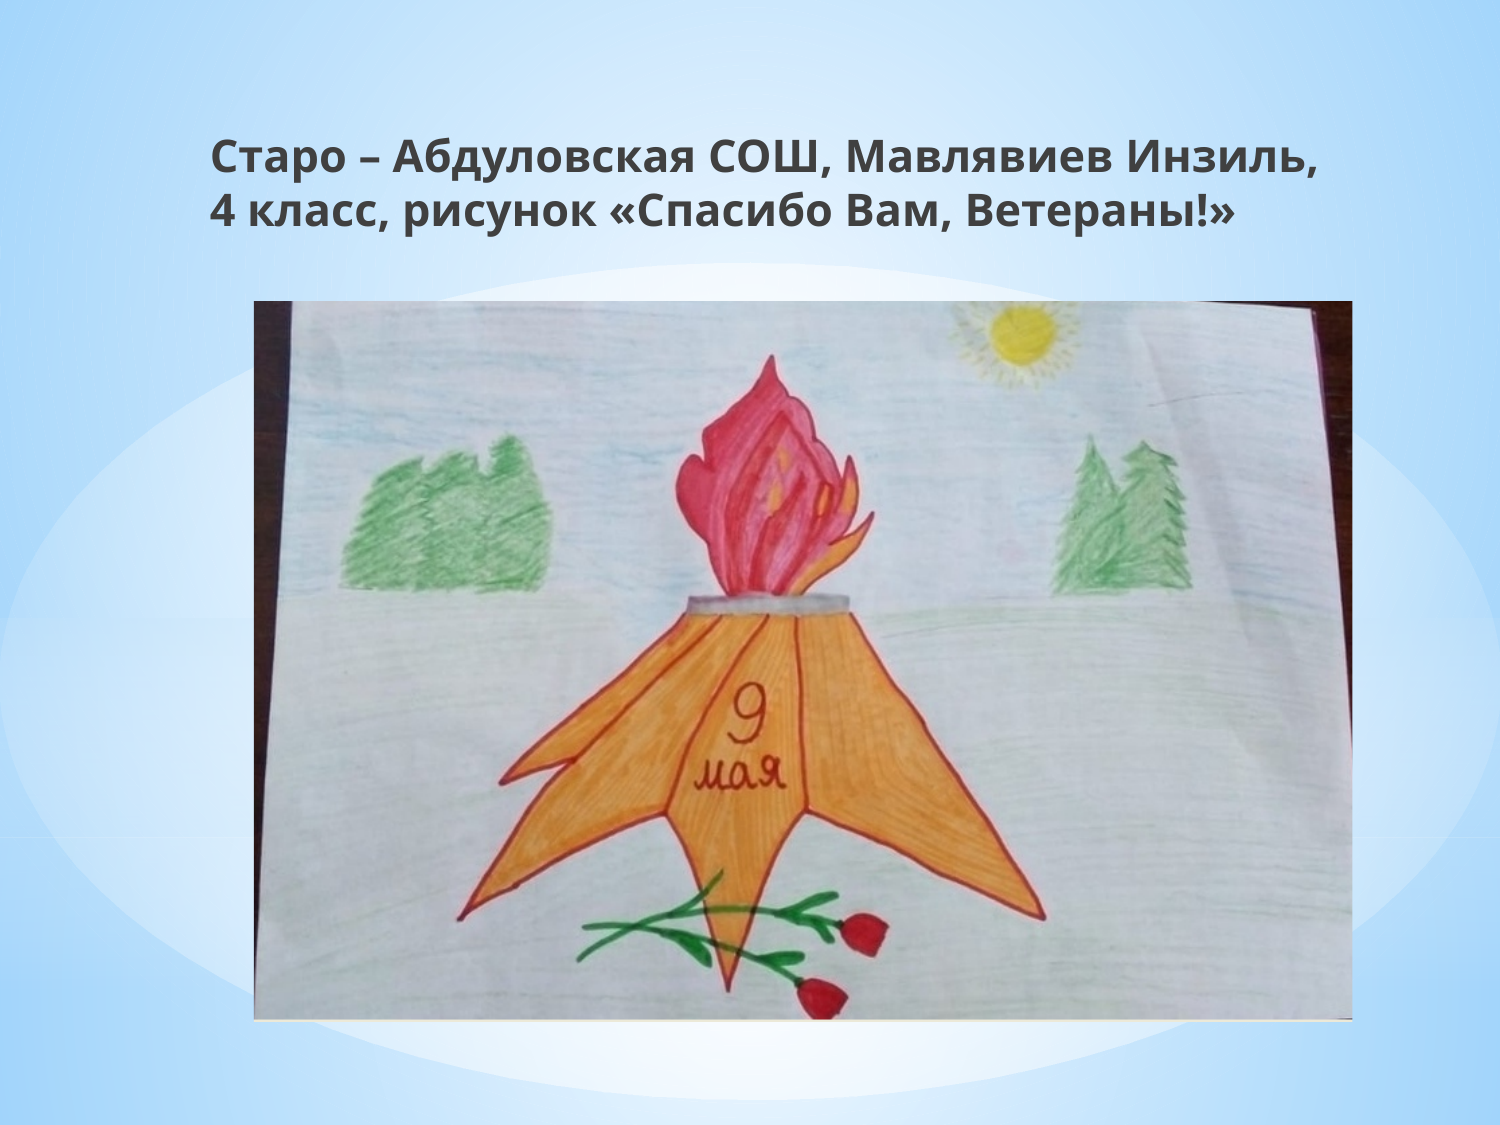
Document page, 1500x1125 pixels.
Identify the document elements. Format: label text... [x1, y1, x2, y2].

picture [253, 301, 1353, 1022]
list Старо – Абдуловская СОШ, Мавлявиев Инзиль, 4 класс, рисунок «Спасибо Вам, Ветераны!» [187, 120, 1353, 256]
